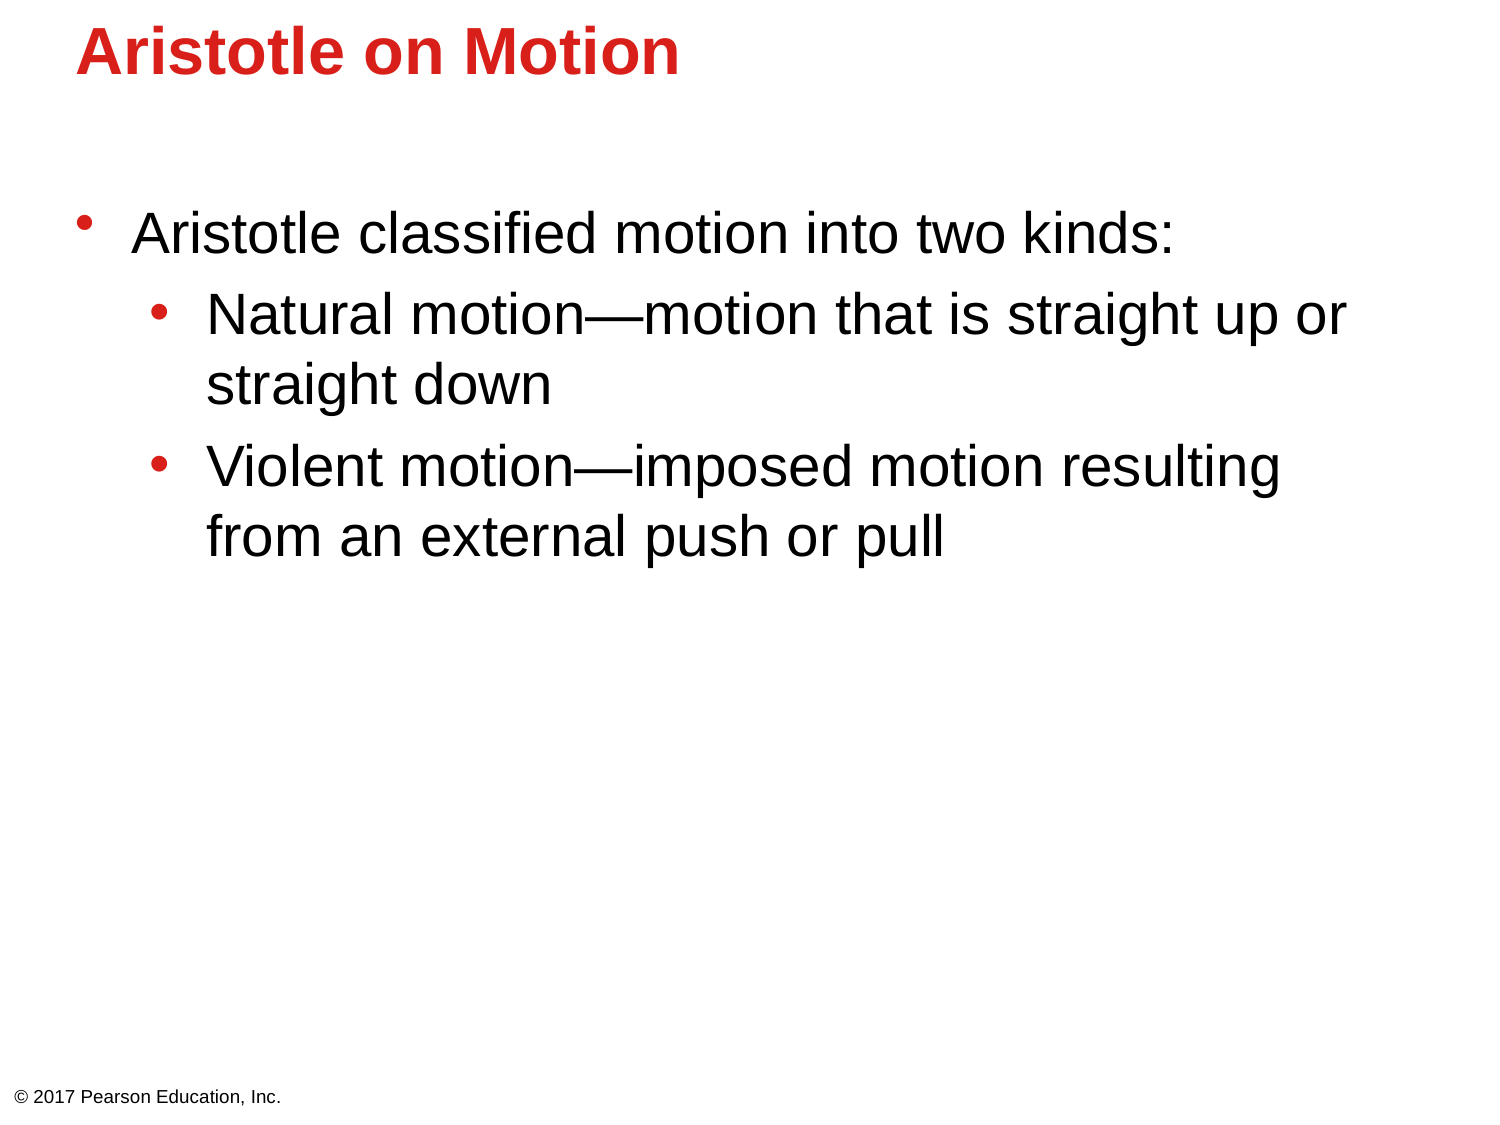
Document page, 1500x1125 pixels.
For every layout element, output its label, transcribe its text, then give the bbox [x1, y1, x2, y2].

list Aristotle classified motion into two kinds: Natural motion—motion that is straight up or straight down Violent motion—imposed motion resulting from an external push or pull [59, 187, 1410, 1025]
title Aristotle on Motion [0, 0, 1500, 96]
footer © 2017 Pearson Education, Inc. [14, 1084, 900, 1115]
